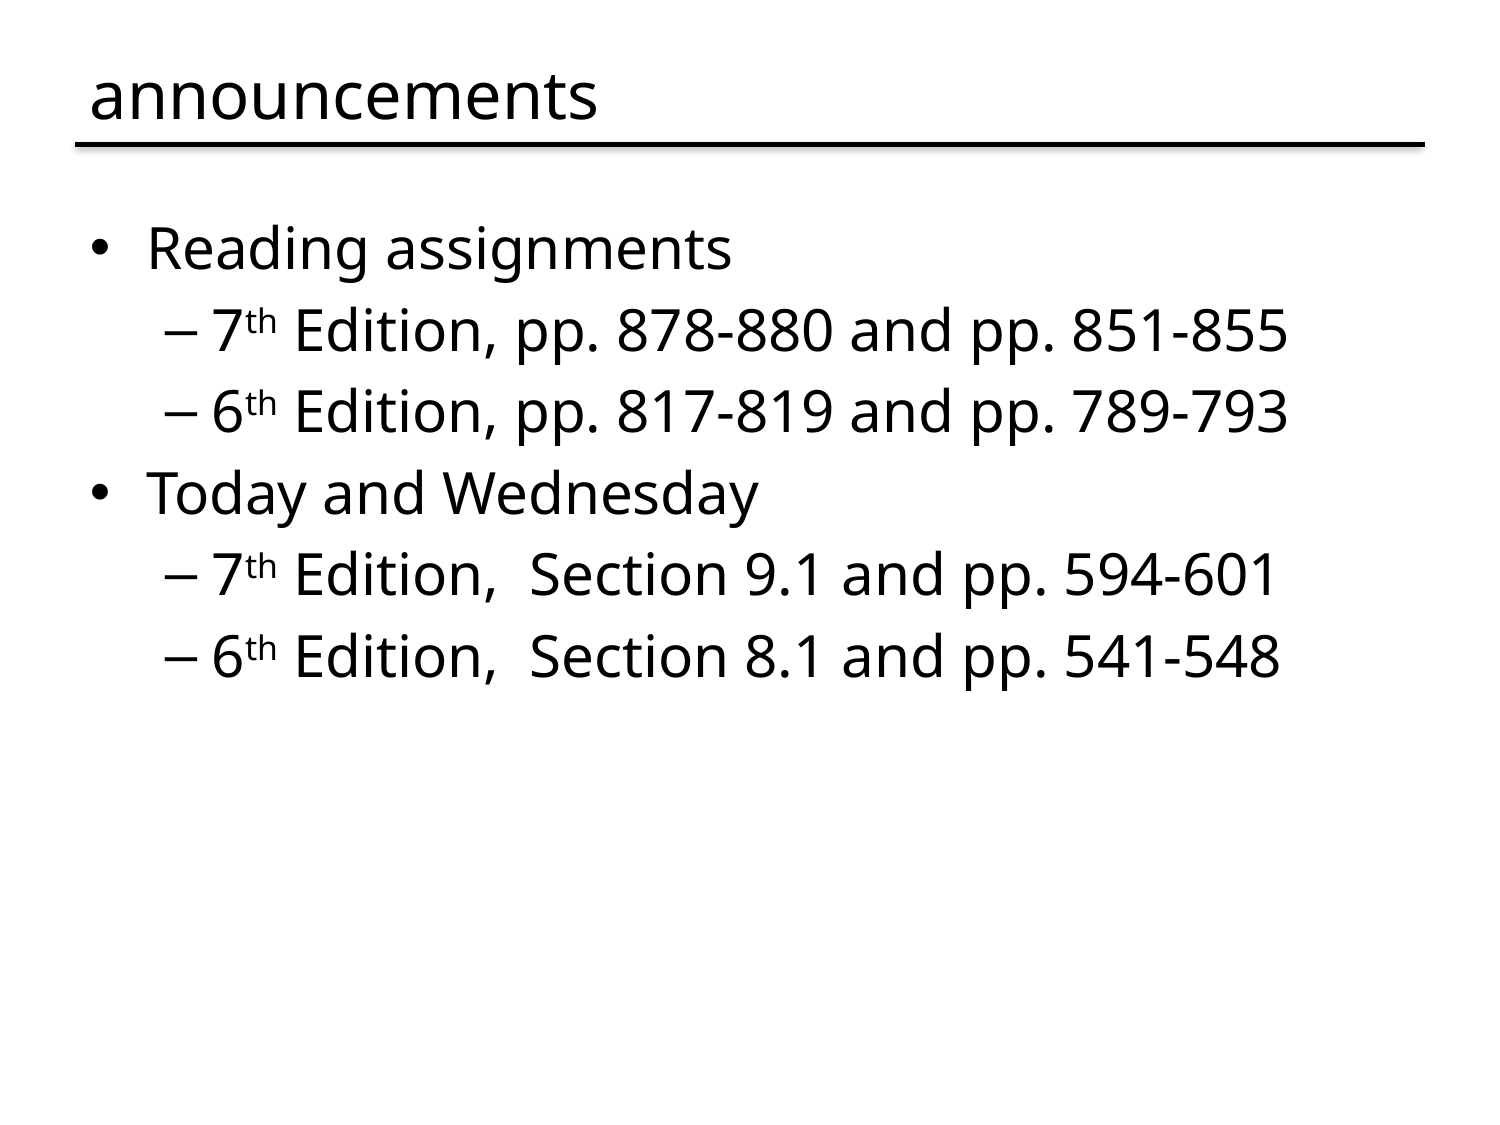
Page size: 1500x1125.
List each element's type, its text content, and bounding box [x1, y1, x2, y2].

list Reading assignments 7th Edition, pp. 878-880 and pp. 851-855 6th Edition, pp. 817-819 and pp. 789-793 Today and Wednesday 7th Edition, Section 9.1 and pp. 594-601 6th Edition, Section 8.1 and pp. 541-548 [75, 204, 1425, 1048]
title announcements [75, 45, 1425, 145]
